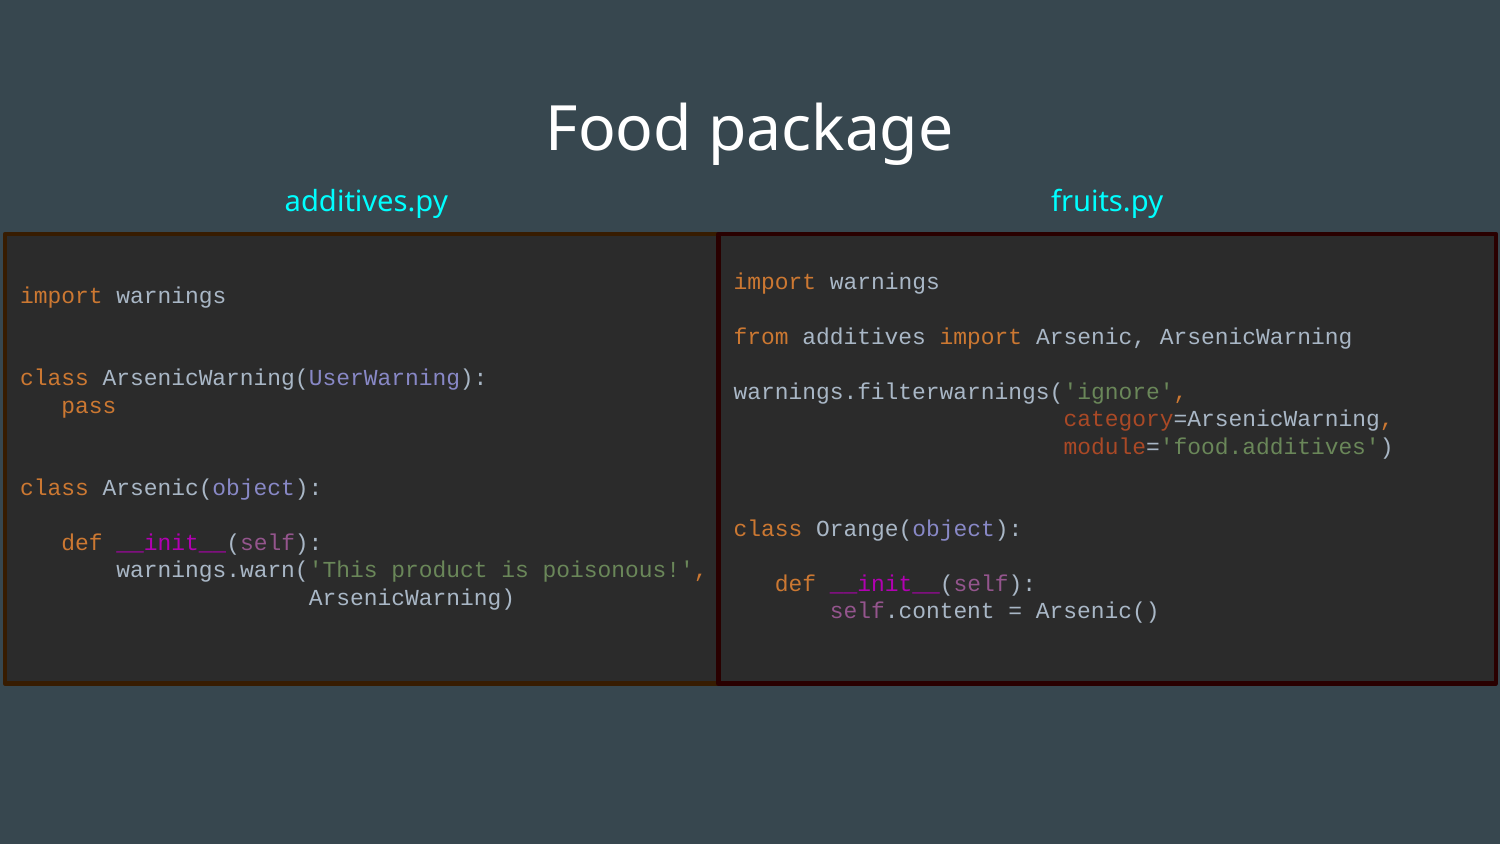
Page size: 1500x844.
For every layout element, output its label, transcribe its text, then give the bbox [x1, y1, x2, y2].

title Food package [51, 72, 1449, 167]
text_box import warnings class ArsenicWarning(UserWarning): pass class Arsenic(object): def __init__(self): warnings.warn('This product is poisonous!', ArsenicWarning) [5, 234, 718, 684]
text_box fruits.py [814, 166, 1401, 236]
text_box additives.py [73, 166, 660, 236]
text_box import warnings from additives import Arsenic, ArsenicWarning warnings.filterwarnings('ignore', category=ArsenicWarning, module='food.additives') class Orange(object): def __init__(self): self.content = Arsenic() [718, 234, 1496, 684]
